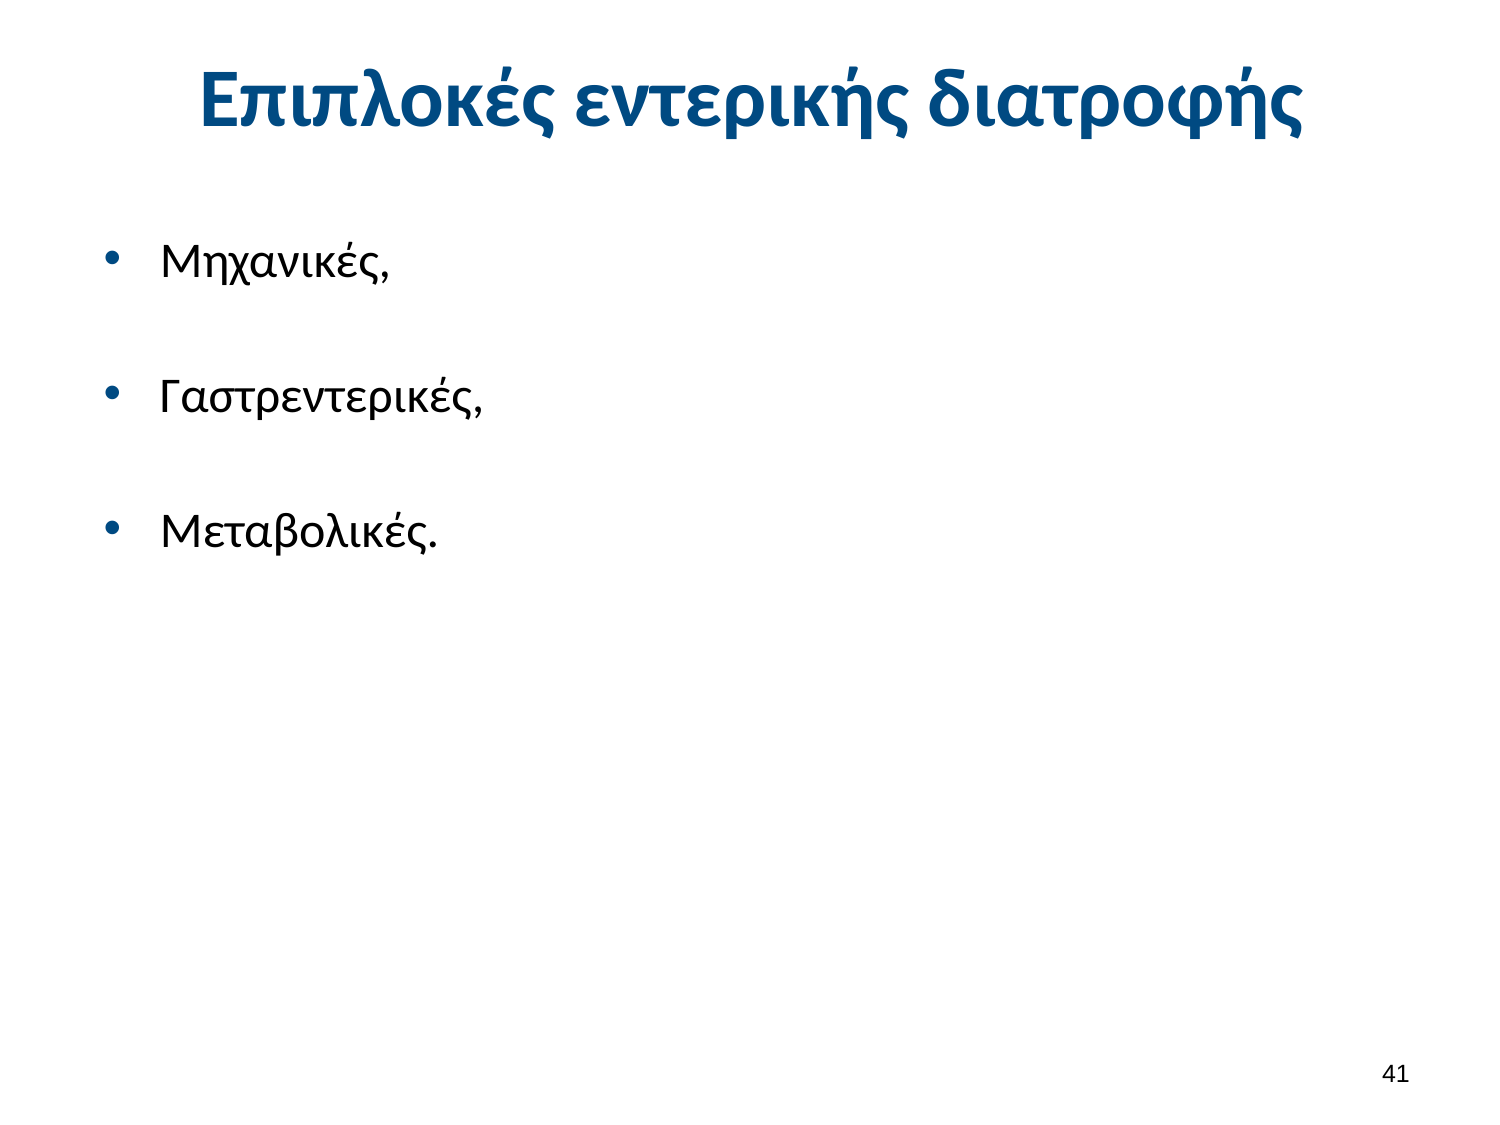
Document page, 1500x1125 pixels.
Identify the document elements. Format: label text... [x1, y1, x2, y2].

slide_number 40 [1074, 1042, 1425, 1103]
list Μηχανικές, Γαστρεντερικές, Μεταβολικές. [88, 219, 1425, 1024]
title Επιπλοκές εντερικής διατροφής [76, 19, 1427, 169]
